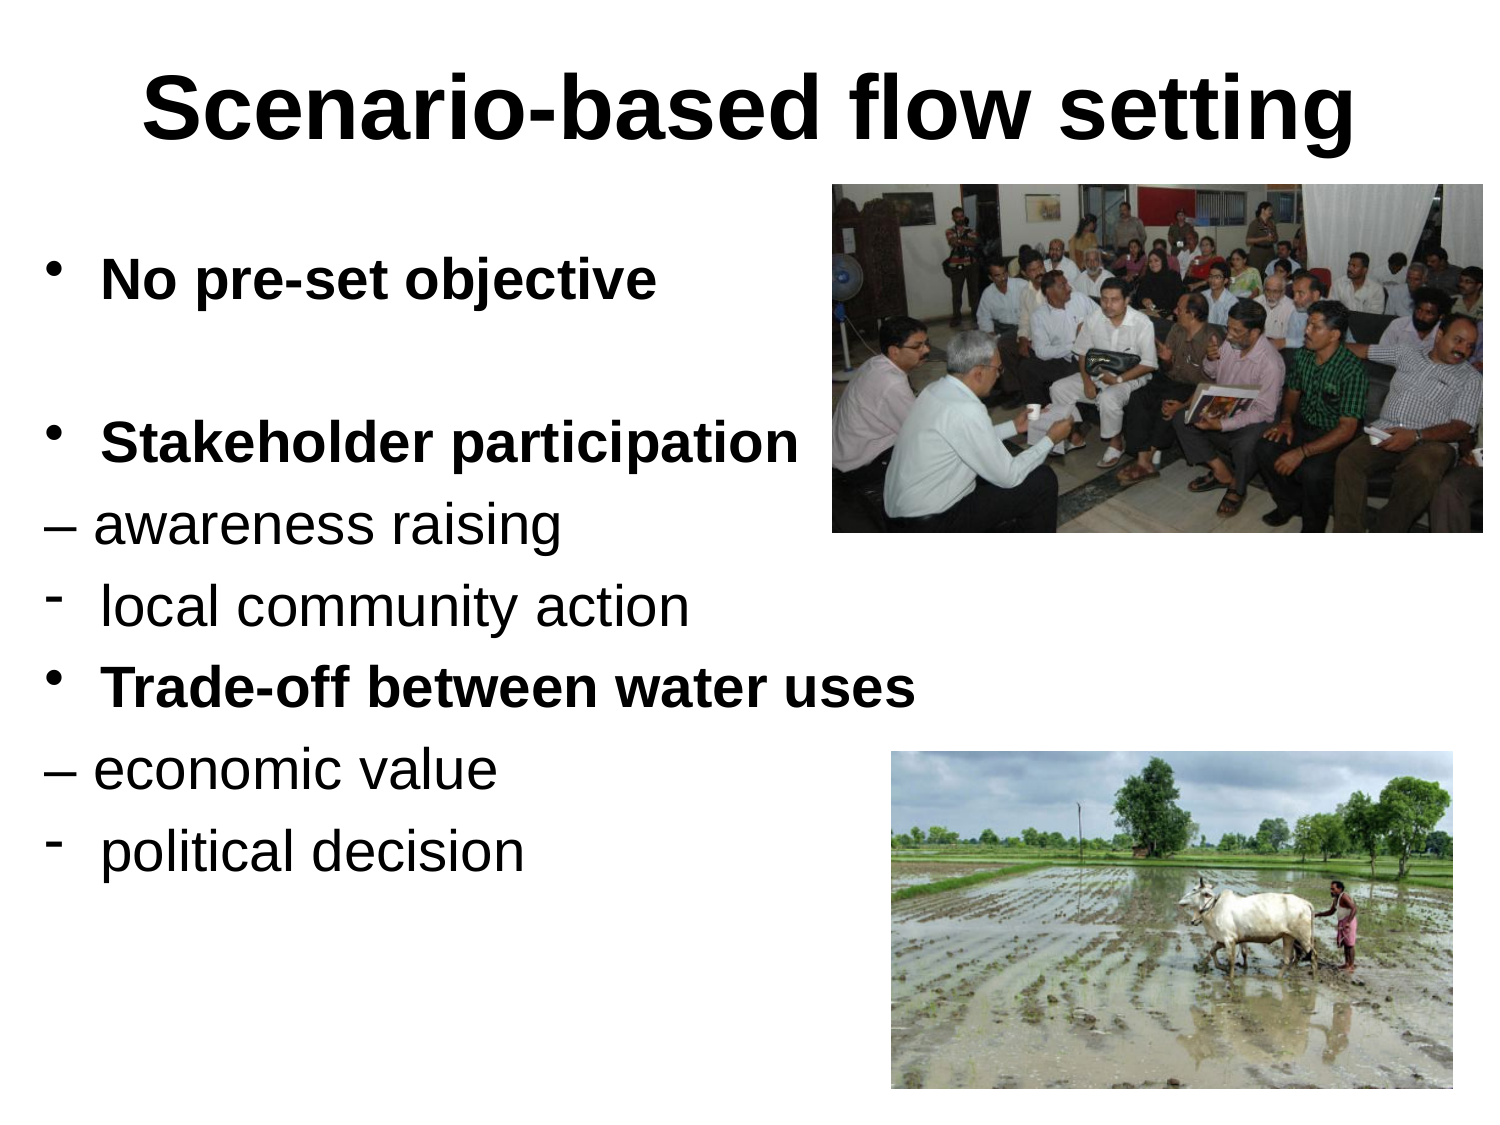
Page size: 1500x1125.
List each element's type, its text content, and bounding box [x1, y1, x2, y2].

list No pre-set objective Stakeholder participation – awareness raising local community action Trade-off between water uses – economic value political decision [29, 233, 940, 977]
title Scenario-based flow setting [74, 8, 1426, 197]
picture [832, 184, 1483, 533]
picture [891, 751, 1454, 1089]
